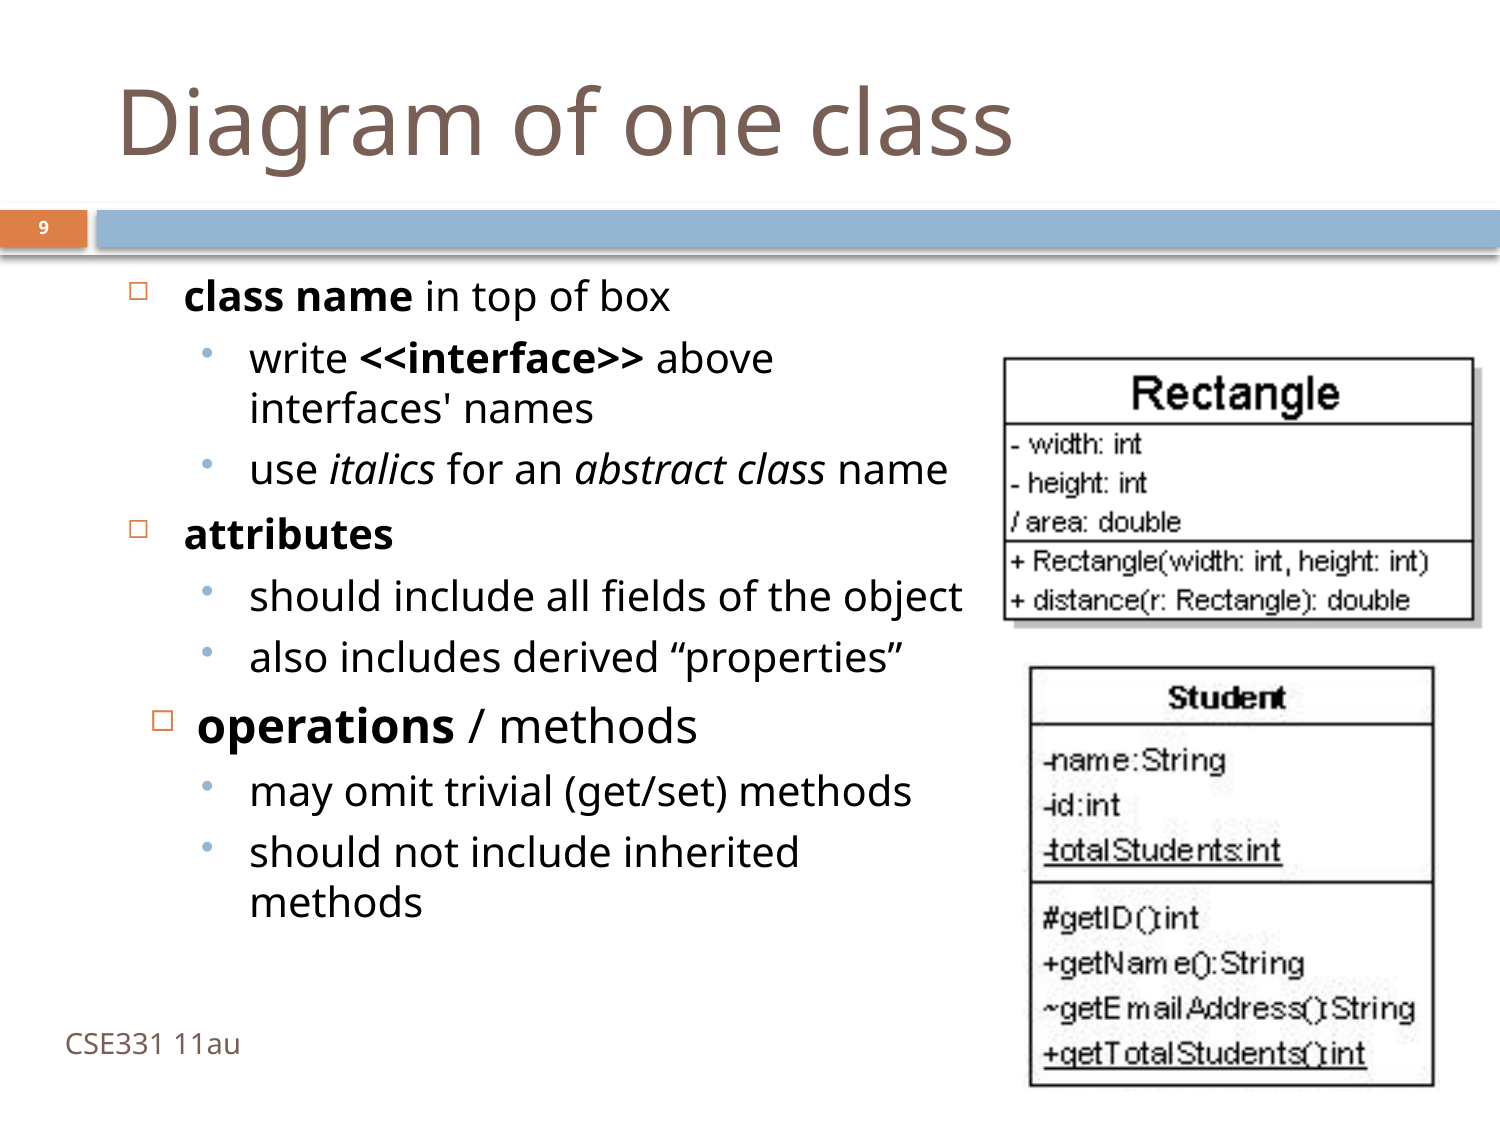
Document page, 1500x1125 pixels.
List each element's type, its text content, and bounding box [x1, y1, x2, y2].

slide_number CSE331 11au [50, 1012, 488, 1073]
title Diagram of one class [100, 37, 1438, 200]
list class name in top of box write <<interface>> above interfaces' names use italics for an abstract class name attributes should include all fields of the object also includes derived “properties” operations / methods may omit trivial (get/set) methods should not include inherited methods [112, 262, 1000, 1000]
slide_number 9 [0, 208, 88, 249]
picture [998, 353, 1488, 638]
picture [1021, 662, 1441, 1091]
